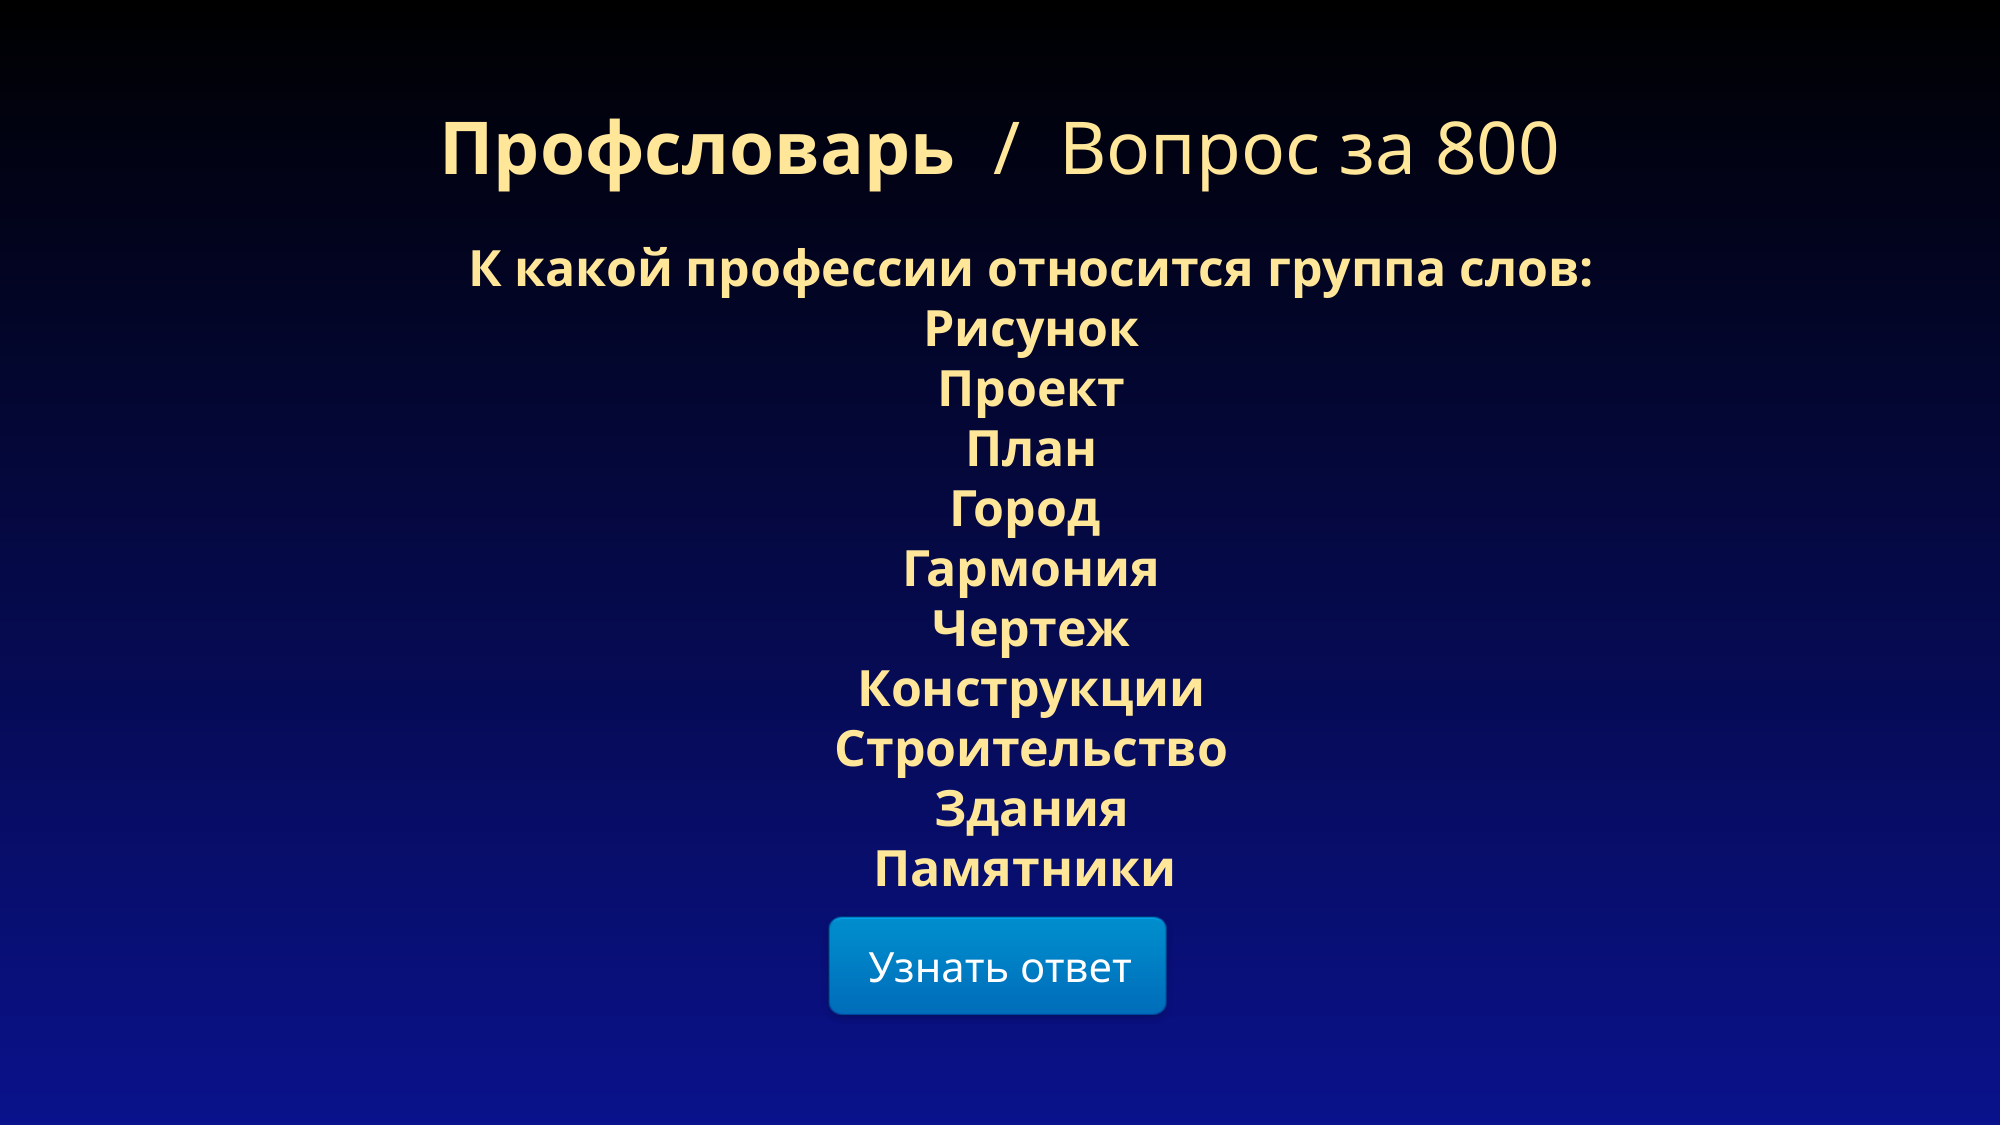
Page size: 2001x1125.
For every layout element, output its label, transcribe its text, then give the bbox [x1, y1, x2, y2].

picture [793, 902, 1180, 1035]
text_box Профсловарь / Вопрос за 800 [403, 94, 1598, 197]
text_box К какой профессии относится группа слов: Рисунок Проект План Город Гармония Чертеж Конструкции Строительство Здания Памятники [294, 228, 1769, 904]
